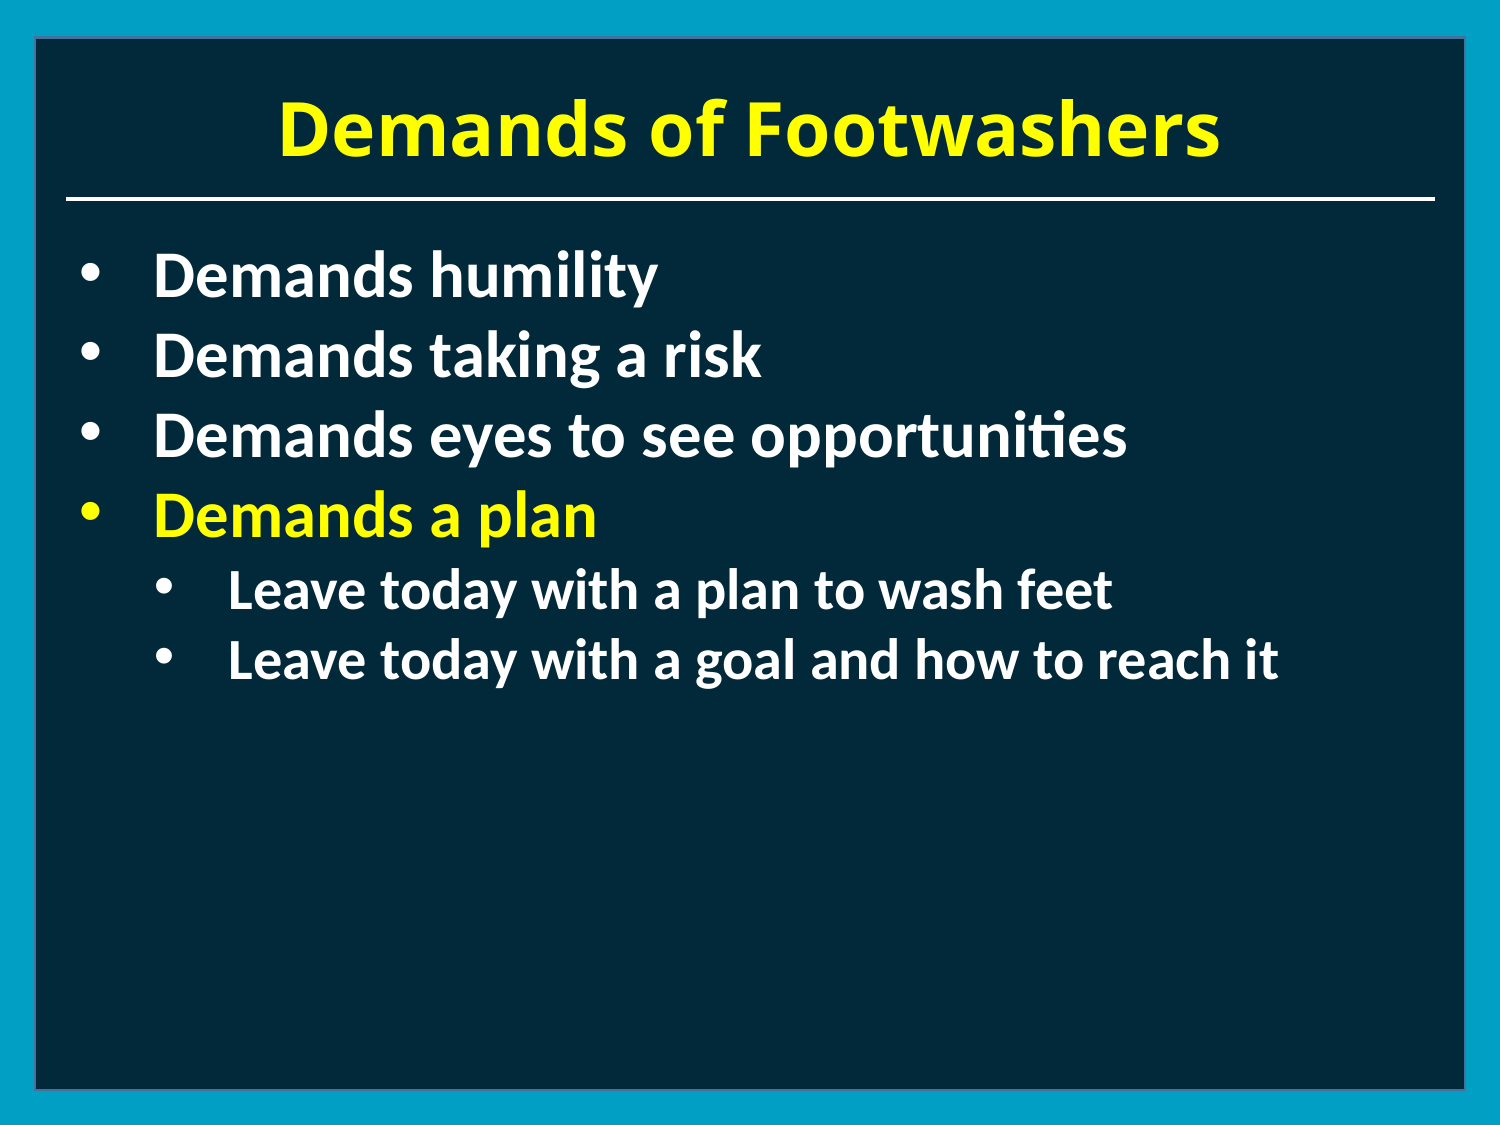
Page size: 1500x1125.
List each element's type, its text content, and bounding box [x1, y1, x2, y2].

text_box Demands humility Demands taking a risk Demands eyes to see opportunities Demands a plan Leave today with a plan to wash feet Leave today with a goal and how to reach it [64, 223, 1430, 699]
title Demands of Footwashers [54, 66, 1445, 199]
